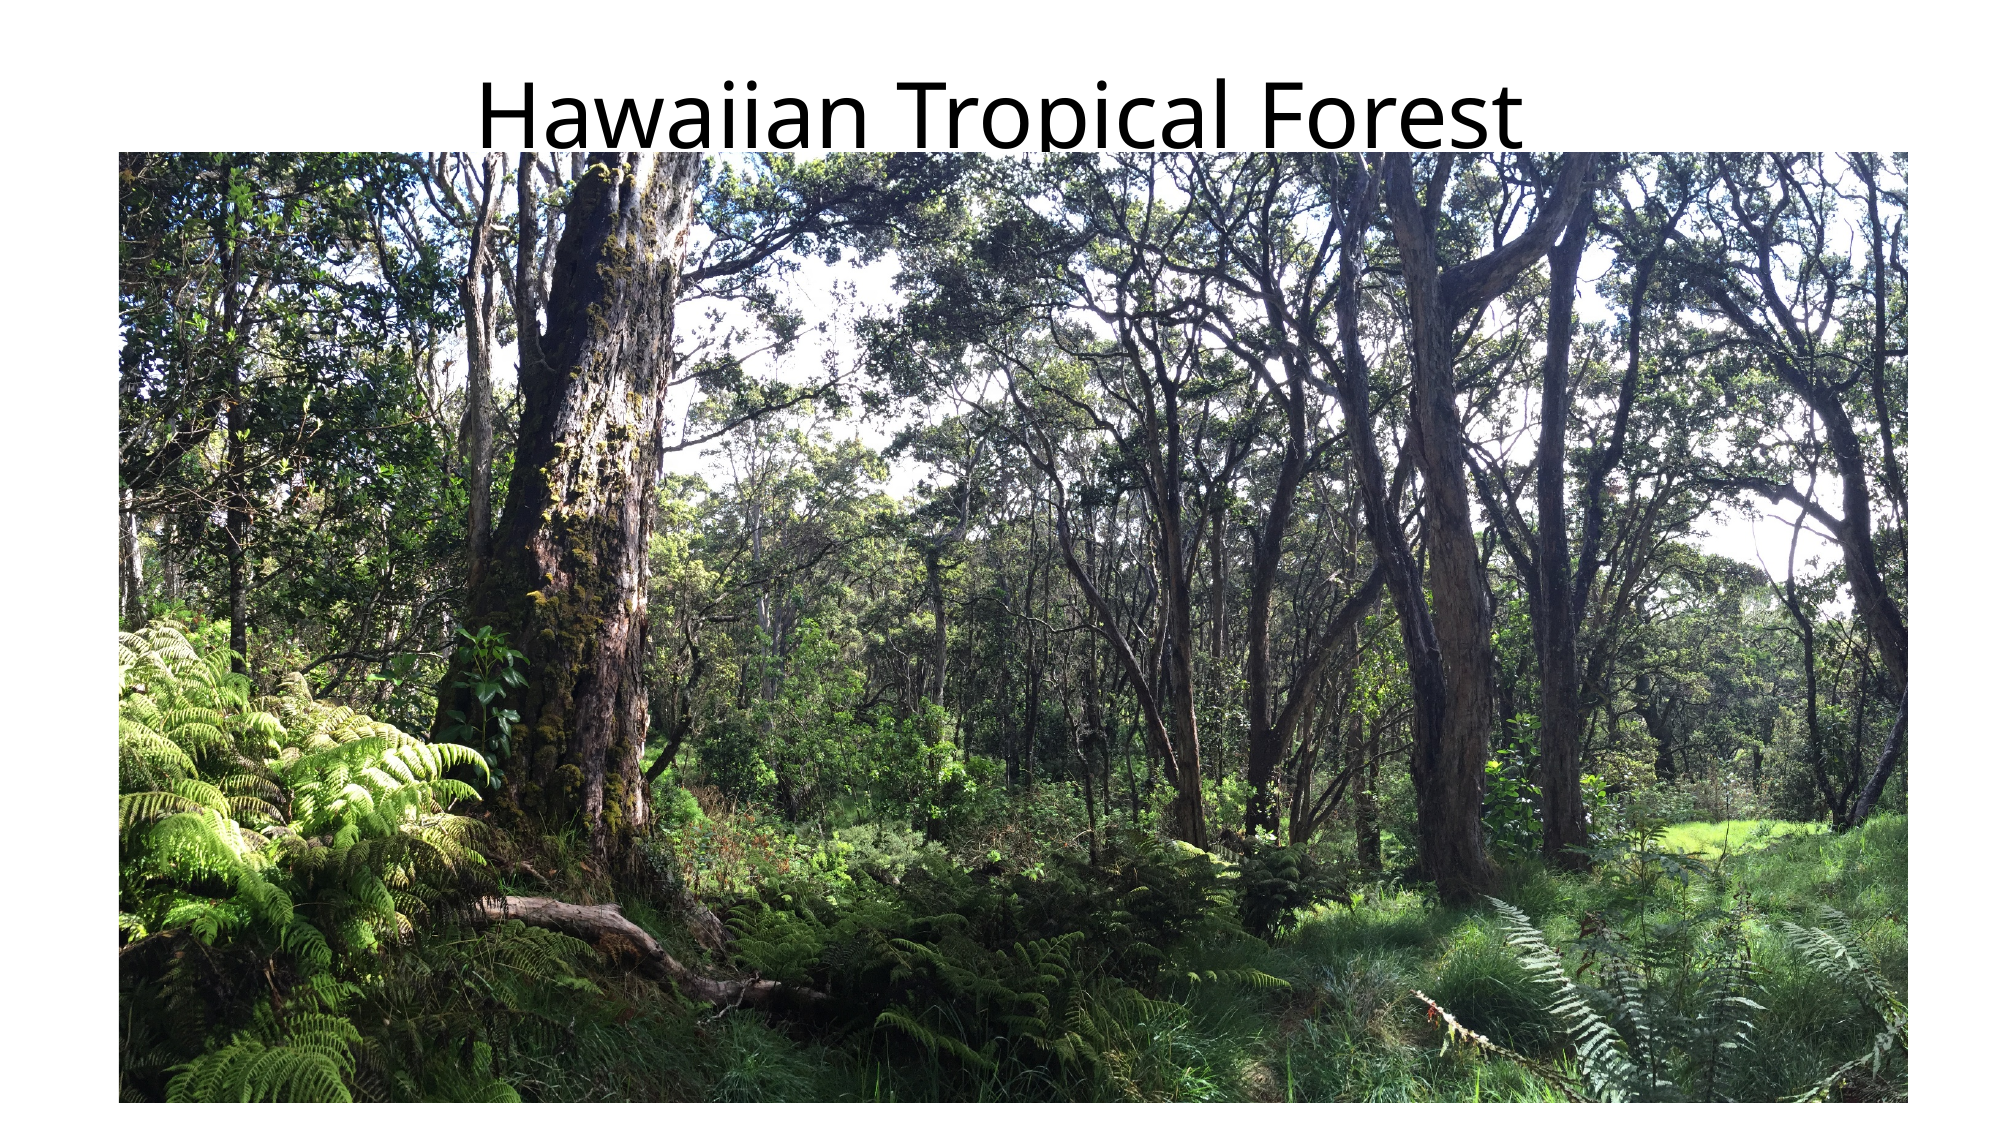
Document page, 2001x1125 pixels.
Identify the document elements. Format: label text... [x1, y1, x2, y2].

title Hawaiian Tropical Forest [136, 36, 1864, 152]
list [118, 152, 1908, 1103]
